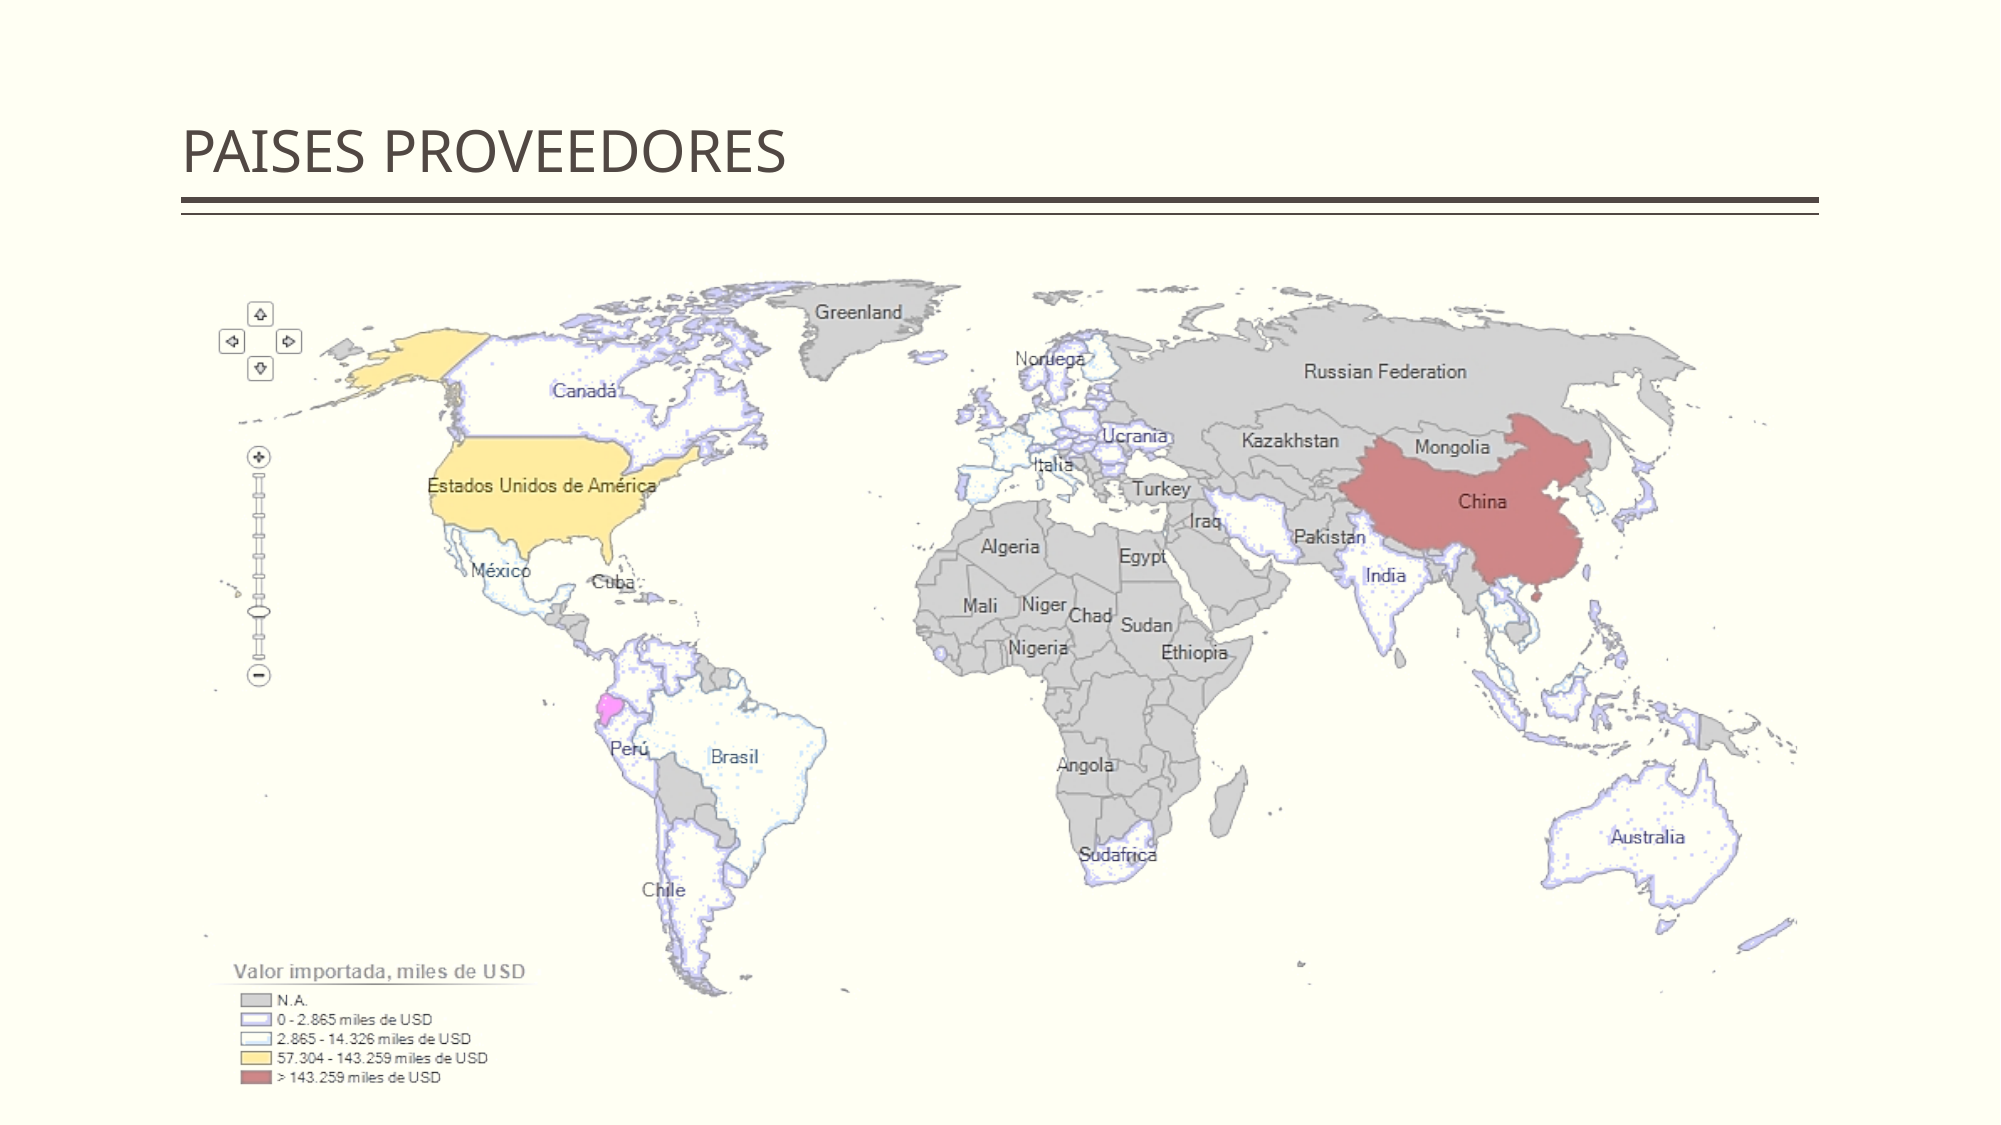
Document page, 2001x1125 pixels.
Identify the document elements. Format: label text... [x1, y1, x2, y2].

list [202, 262, 1798, 1087]
title PAISES PROVEEDORES [181, 12, 1819, 193]
